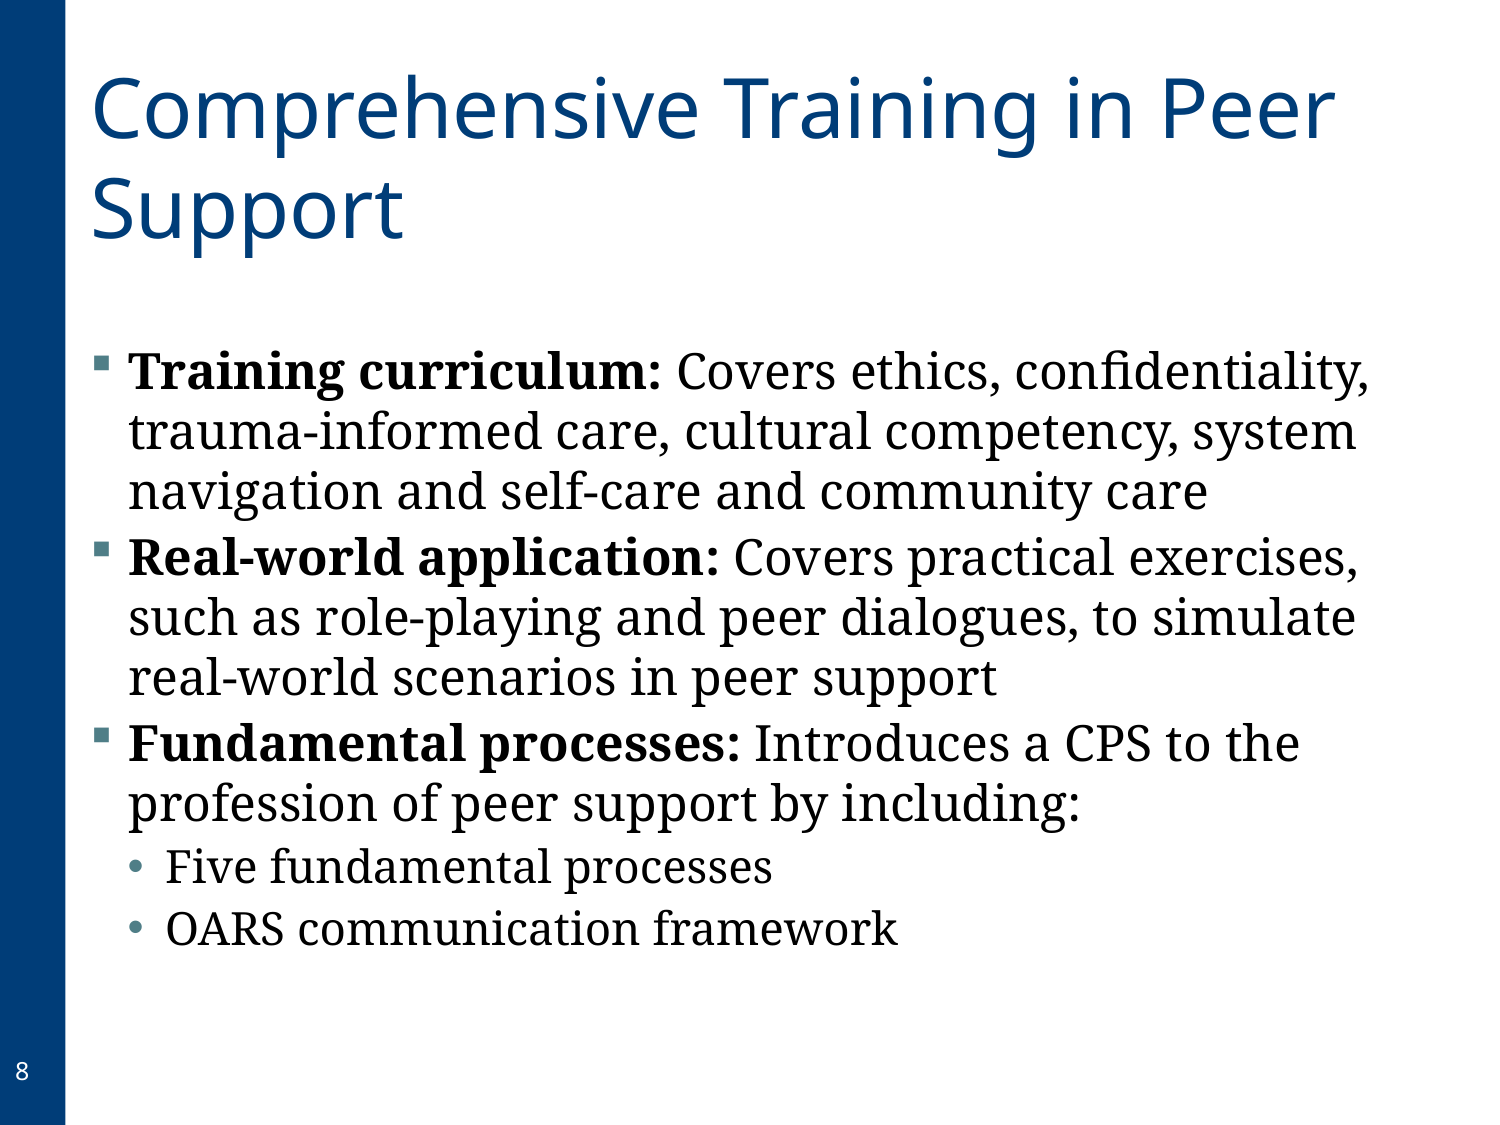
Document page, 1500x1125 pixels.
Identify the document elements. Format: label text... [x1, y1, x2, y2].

slide_number 8 [0, 1042, 350, 1103]
title Comprehensive Training in Peer Support [75, 29, 1425, 280]
list Training curriculum: Covers ethics, confidentiality, trauma-informed care, cultural competency, system navigation and self-care and community care Real-world application: Covers practical exercises, such as role-playing and peer dialogues, to simulate real-world scenarios in peer support Fundamental processes: Introduces a CPS to the profession of peer support by including: Five fundamental processes OARS communication framework [75, 280, 1425, 1031]
